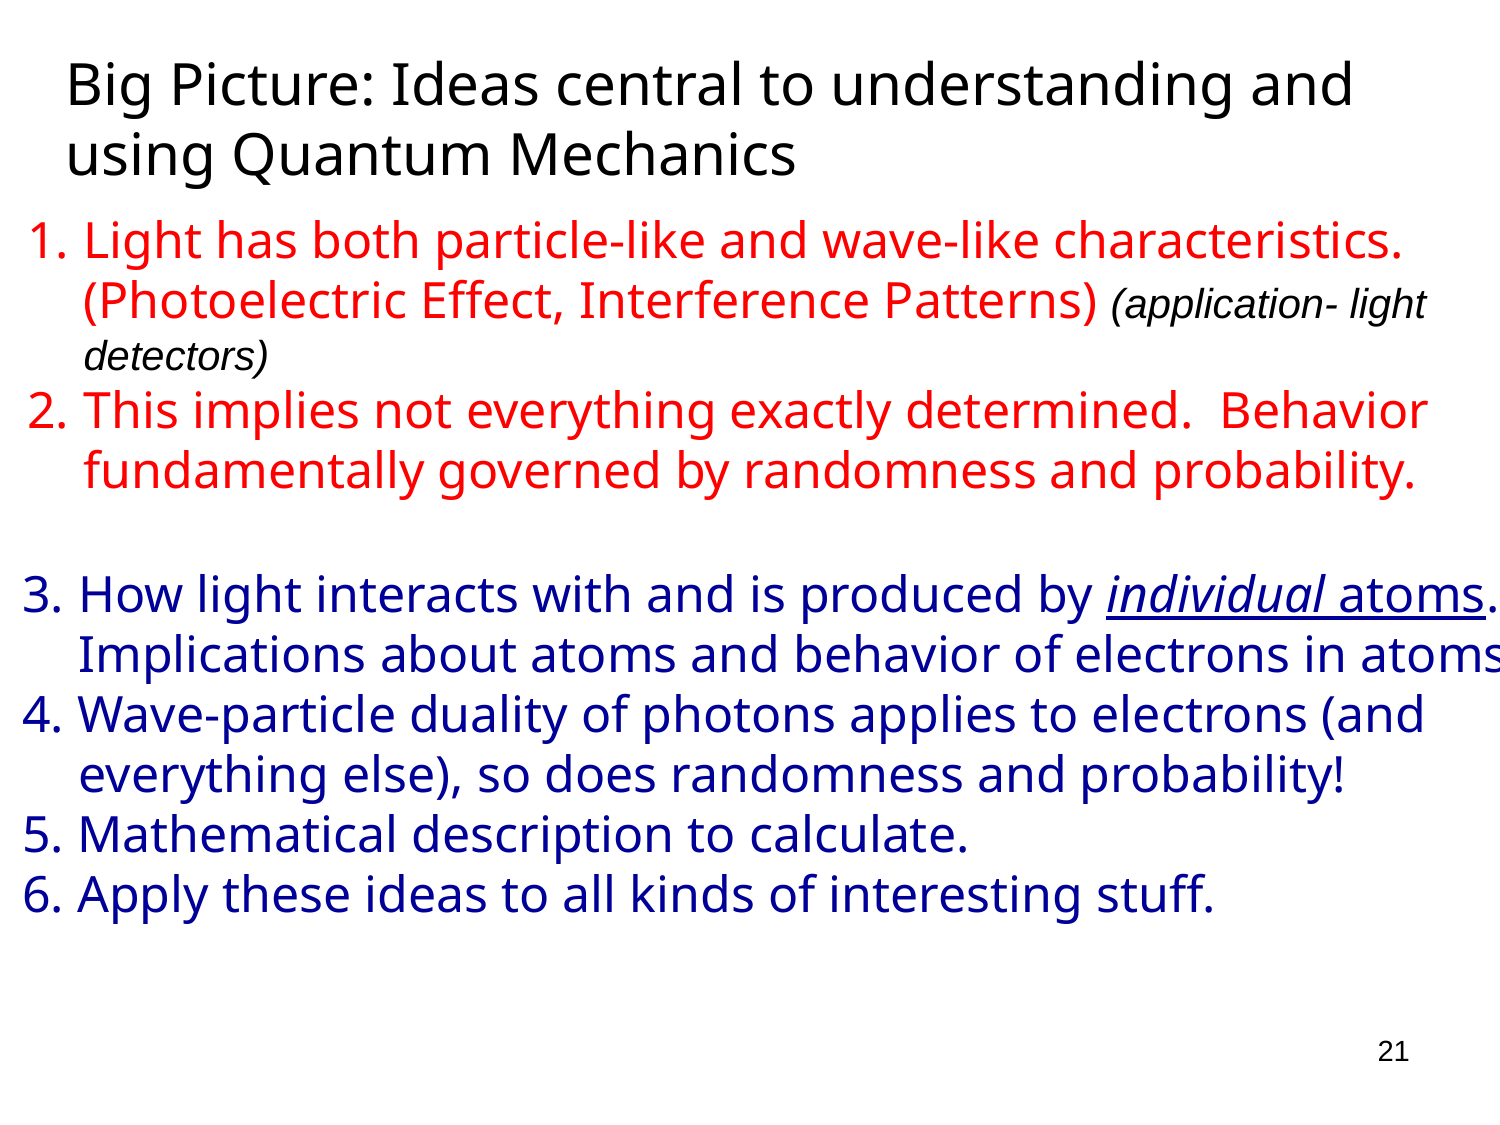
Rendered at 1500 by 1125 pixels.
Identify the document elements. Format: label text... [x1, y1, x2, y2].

title Big Picture: Ideas central to understanding and using Quantum Mechanics [50, 23, 1438, 201]
text_box Light has both particle-like and wave-like characteristics. (Photoelectric Effect, Interference Patterns) (application- light detectors) This implies not everything exactly determined. Behavior fundamentally governed by randomness and probability. [12, 201, 1467, 507]
text_box 3. How light interacts with and is produced by individual atoms. Implications about atoms and behavior of electrons in atoms. 4. Wave-particle duality of photons applies to electrons (and everything else), so does randomness and probability! 5. Mathematical description to calculate. 6. Apply these ideas to all kinds of interesting stuff. [7, 555, 1500, 930]
slide_number 21 [1074, 1024, 1426, 1103]
